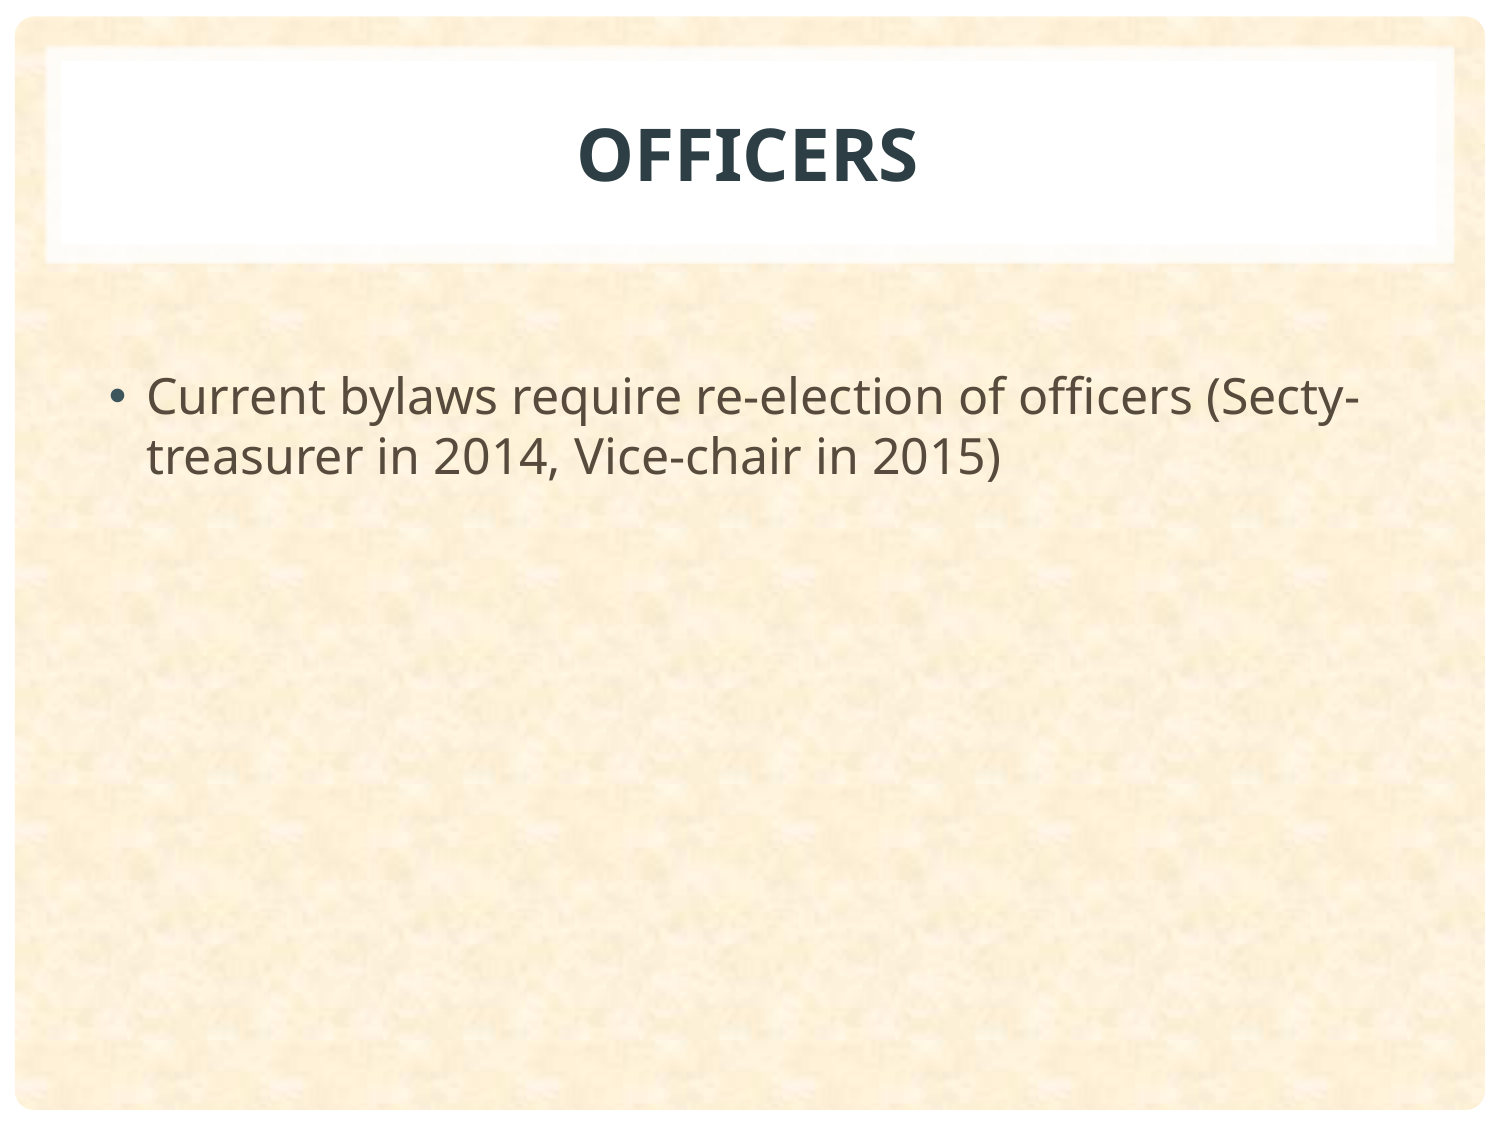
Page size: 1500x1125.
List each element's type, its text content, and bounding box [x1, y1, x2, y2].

list Current bylaws require re-election of officers (Secty-treasurer in 2014, Vice-chair in 2015) [75, 287, 1425, 1005]
title OFFICERS [69, 66, 1425, 238]
picture [14, 16, 1485, 1110]
